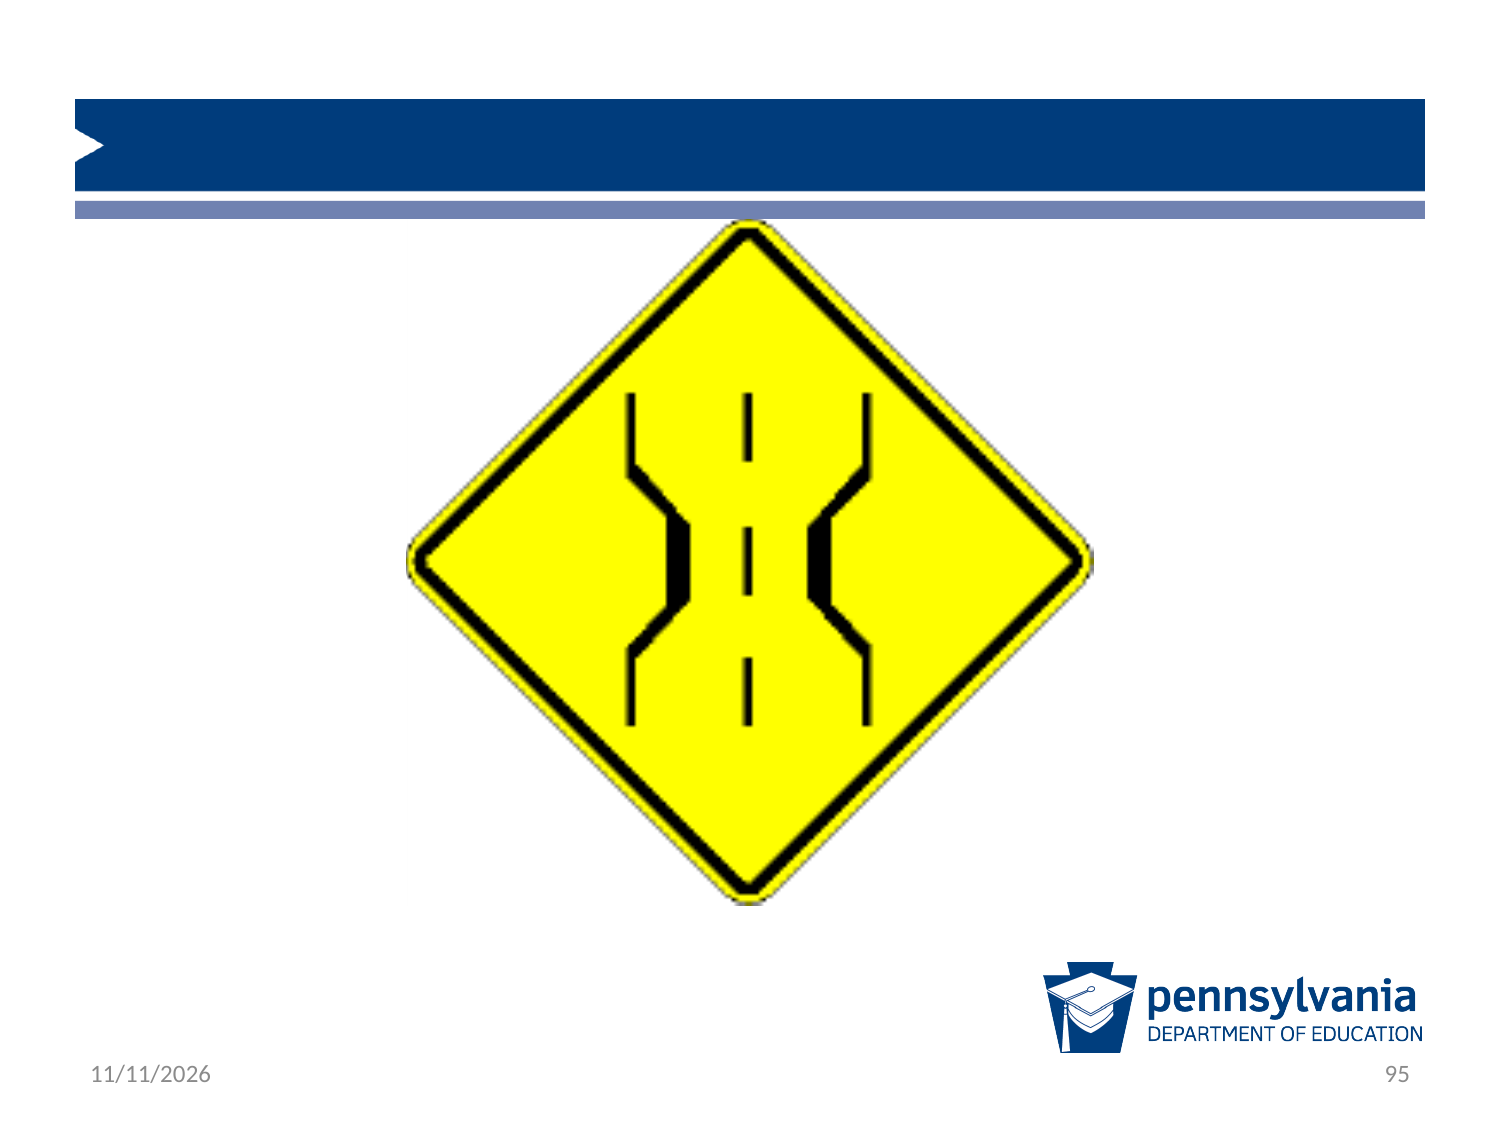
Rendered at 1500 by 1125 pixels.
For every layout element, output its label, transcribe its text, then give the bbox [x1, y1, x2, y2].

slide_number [75, 1042, 425, 1103]
slide_number 95 [1074, 1042, 1425, 1103]
picture [1043, 962, 1422, 1053]
picture [75, 99, 1425, 906]
